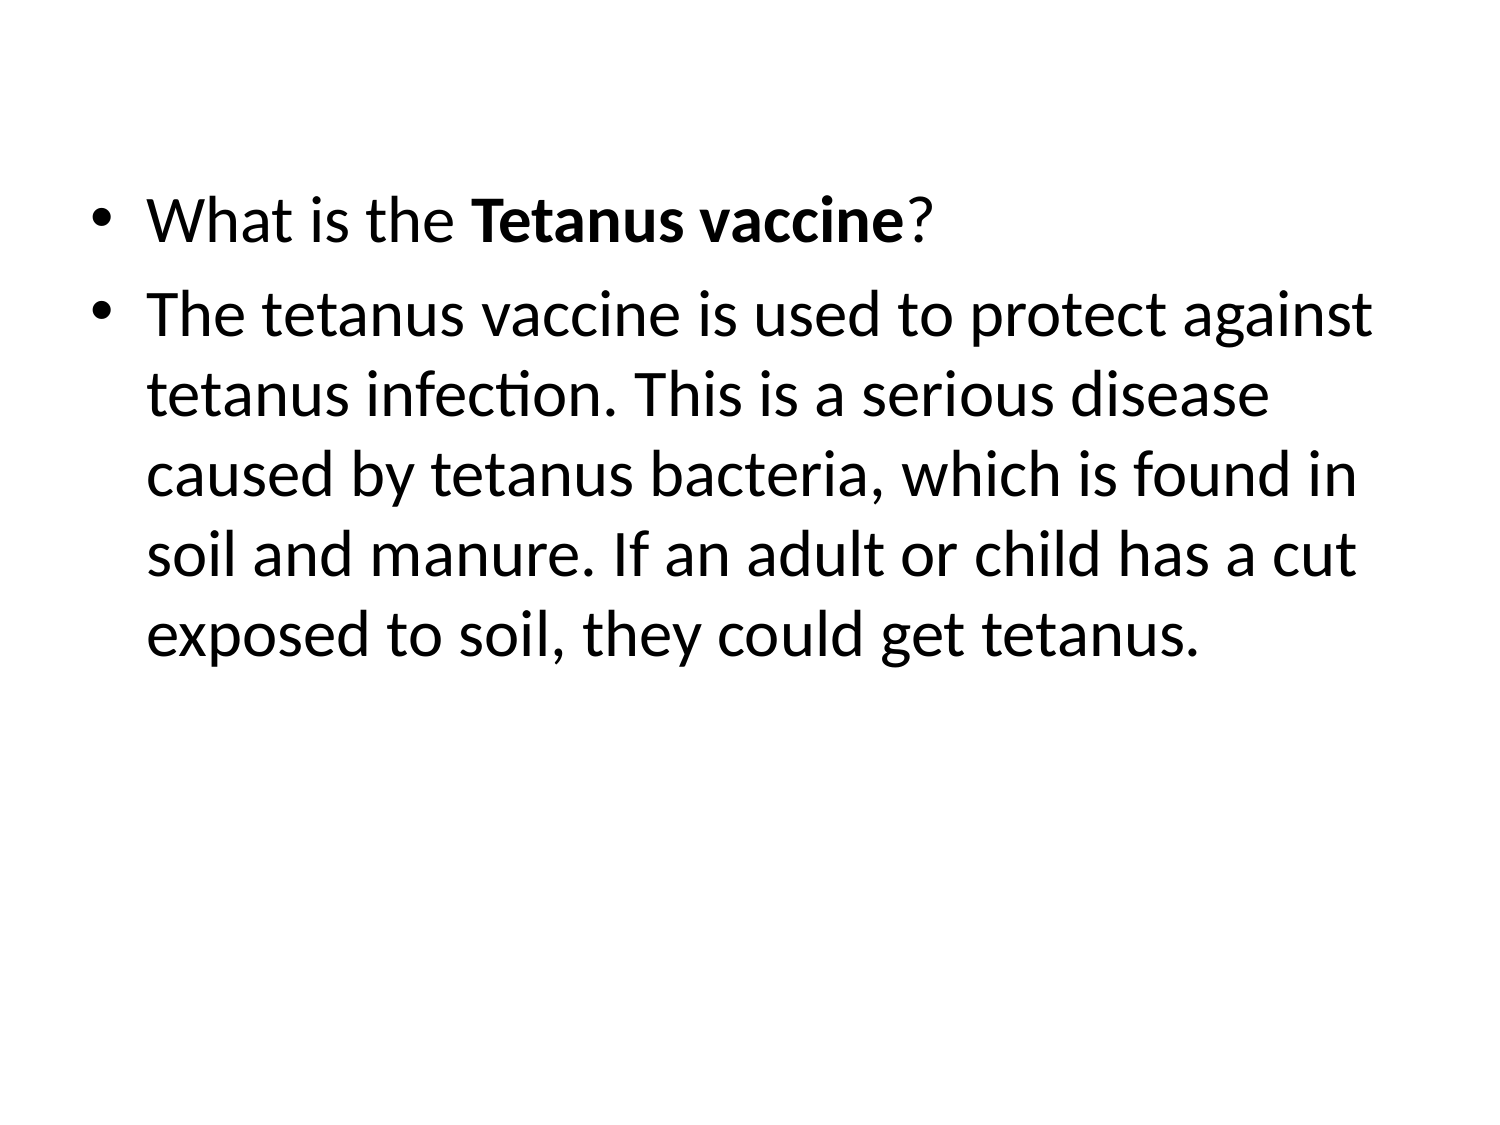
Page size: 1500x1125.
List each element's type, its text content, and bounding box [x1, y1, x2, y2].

list What is the Tetanus vaccine? The tetanus vaccine is used to protect against tetanus infection. This is a serious disease caused by tetanus bacteria, which is found in soil and manure. If an adult or child has a cut exposed to soil, they could get tetanus. [75, 75, 1425, 1063]
